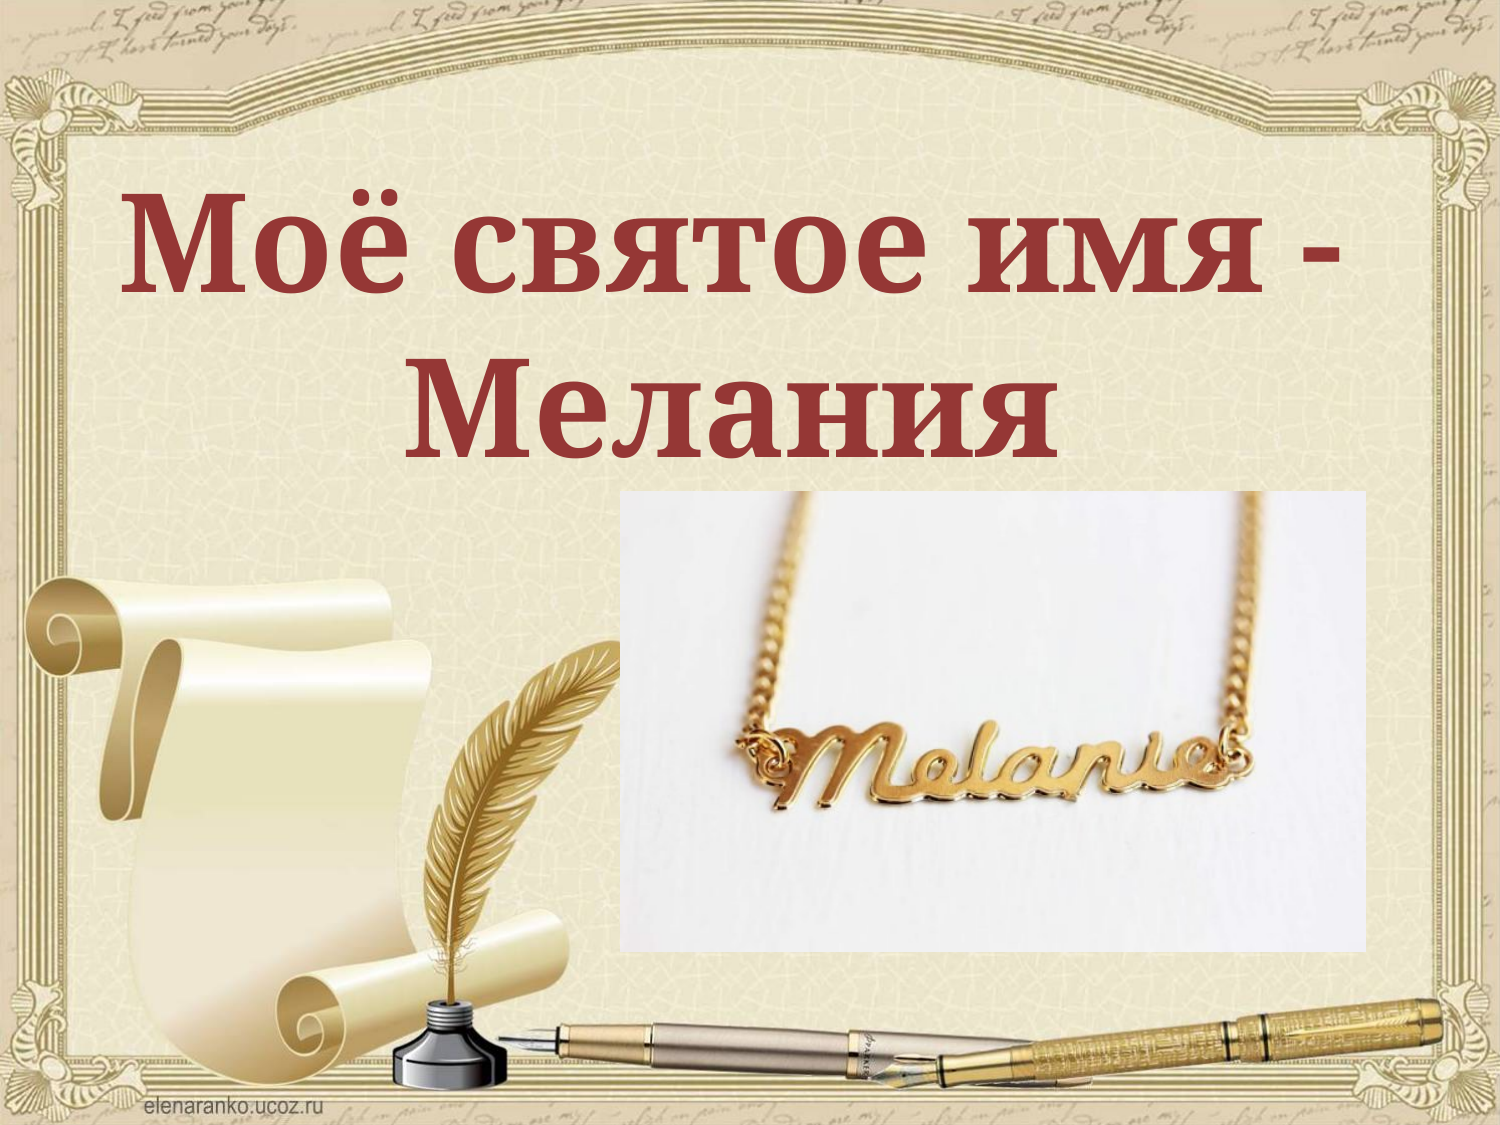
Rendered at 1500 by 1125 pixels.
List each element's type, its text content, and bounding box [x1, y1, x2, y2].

picture [0, 0, 1500, 1125]
text_box Моё святое имя - Мелания [17, 101, 1445, 539]
